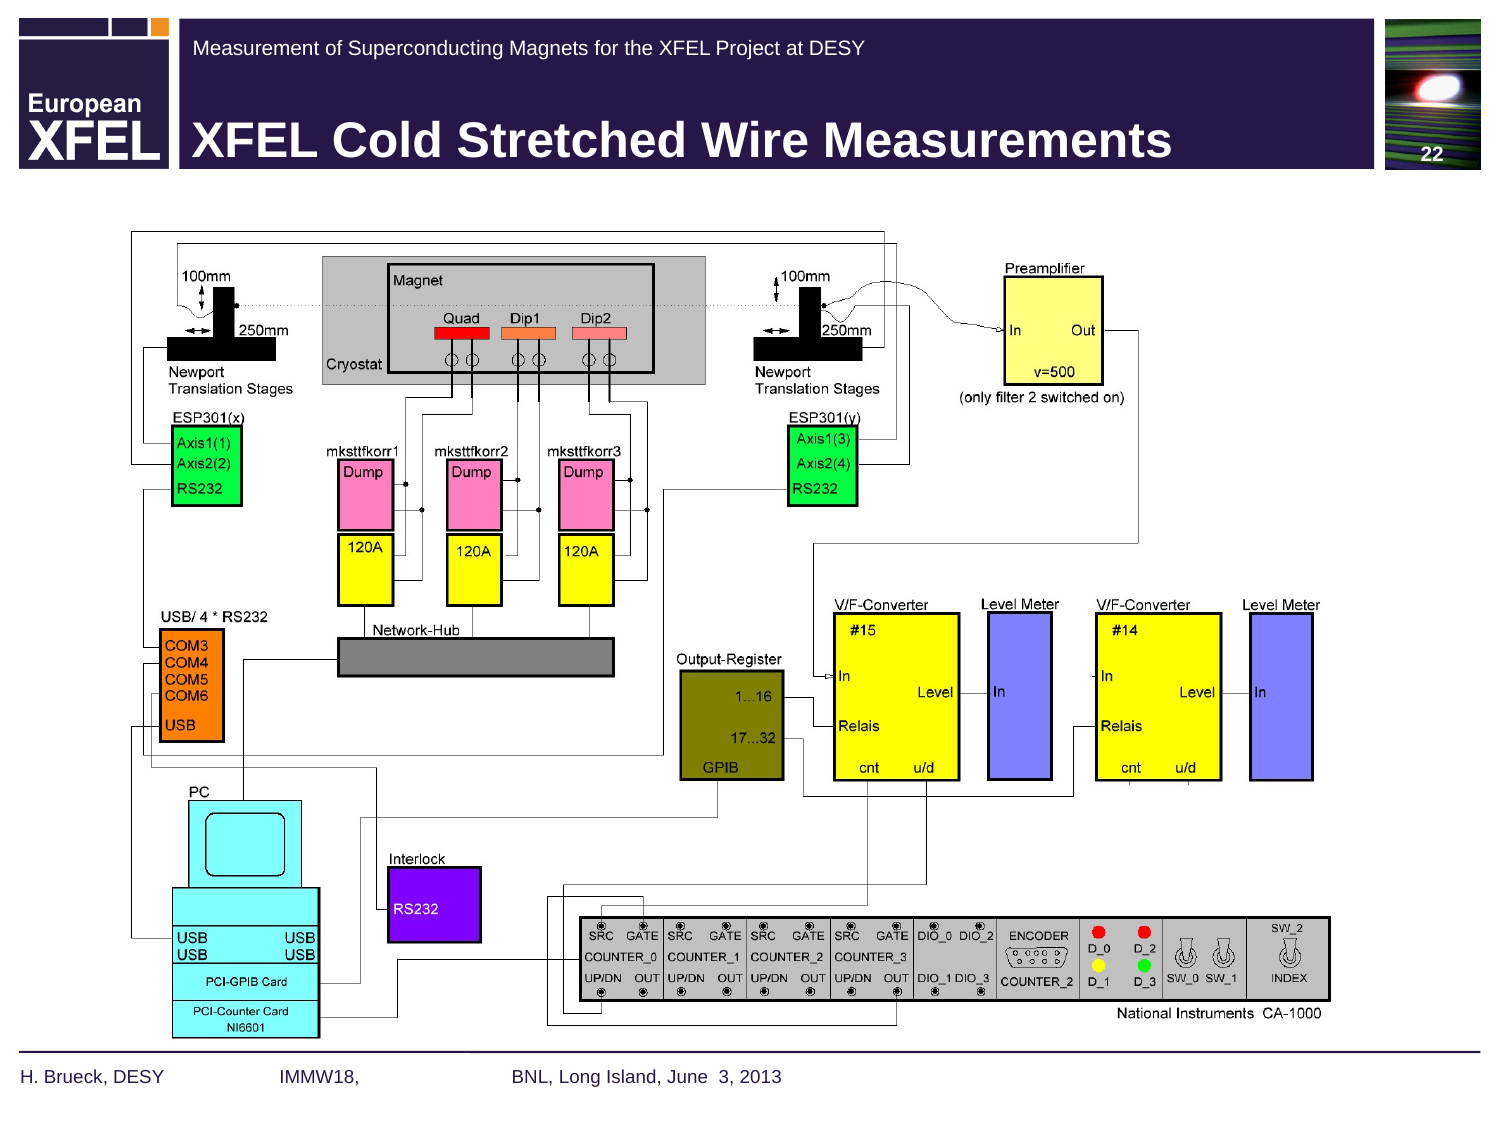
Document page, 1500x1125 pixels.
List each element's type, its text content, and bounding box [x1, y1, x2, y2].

picture [118, 228, 1353, 1041]
picture [1385, 19, 1481, 170]
picture [19, 18, 169, 169]
title XFEL Cold Stretched Wire Measurements [179, 88, 1375, 168]
slide_number 22 [1384, 18, 1480, 169]
footer H. Brueck, DESY IMMW18, BNL, Long Island, June 3, 2013 [5, 1056, 1000, 1125]
